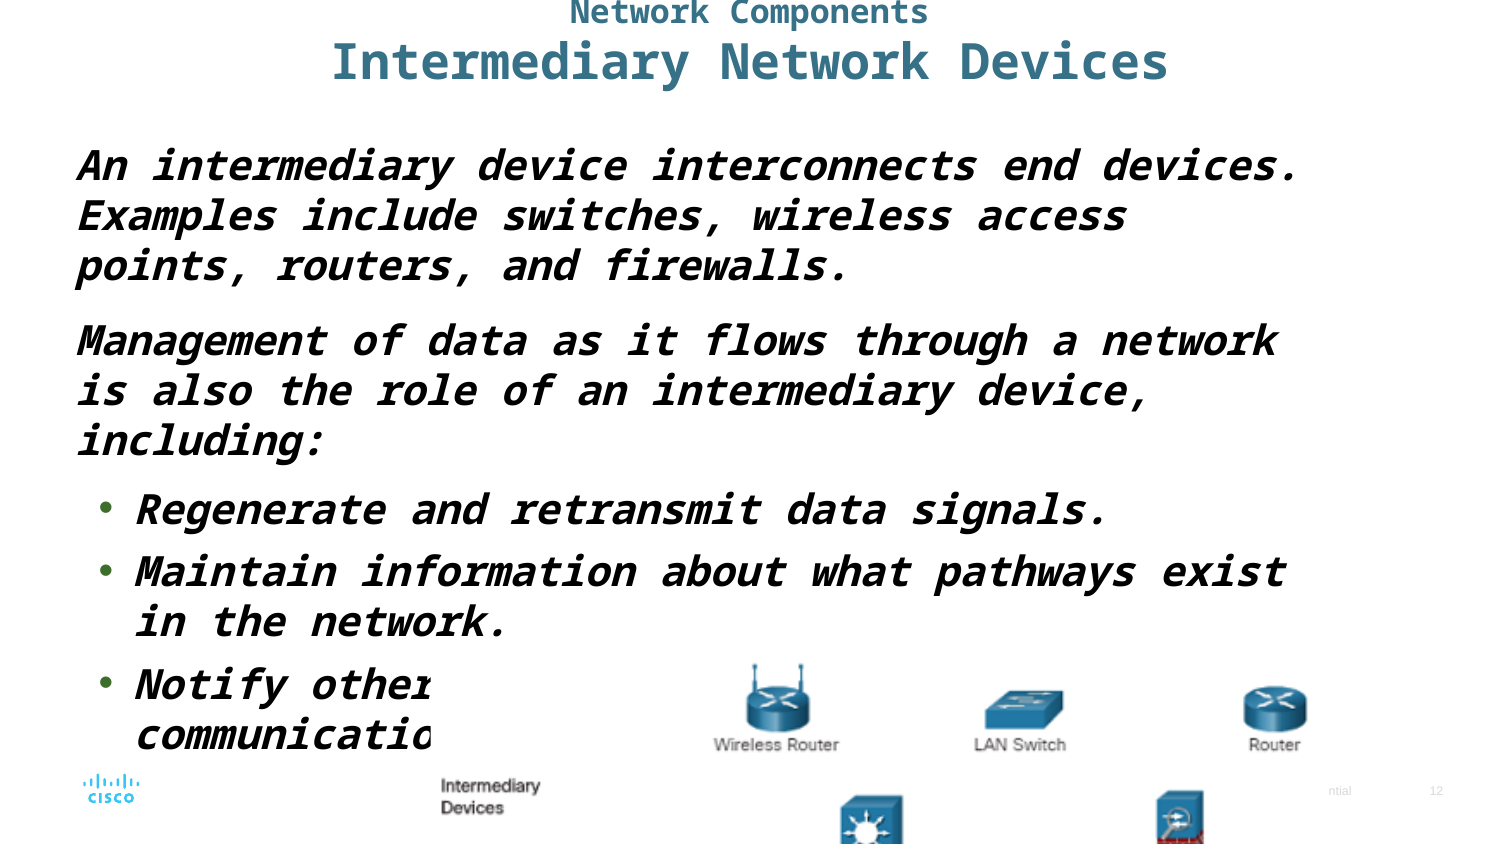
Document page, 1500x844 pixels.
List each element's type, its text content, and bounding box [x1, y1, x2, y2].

title Network Components Intermediary Network Devices [0, 6, 1500, 73]
picture [430, 660, 1329, 844]
list An intermediary device interconnects end devices. Examples include switches, wireless access points, routers, and firewalls. Management of data as it flows through a network is also the role of an intermediary device, including: Regenerate and retransmit data signals. Maintain information about what pathways exist in the network. Notify other devices of errors and communication failures. [60, 131, 1355, 528]
